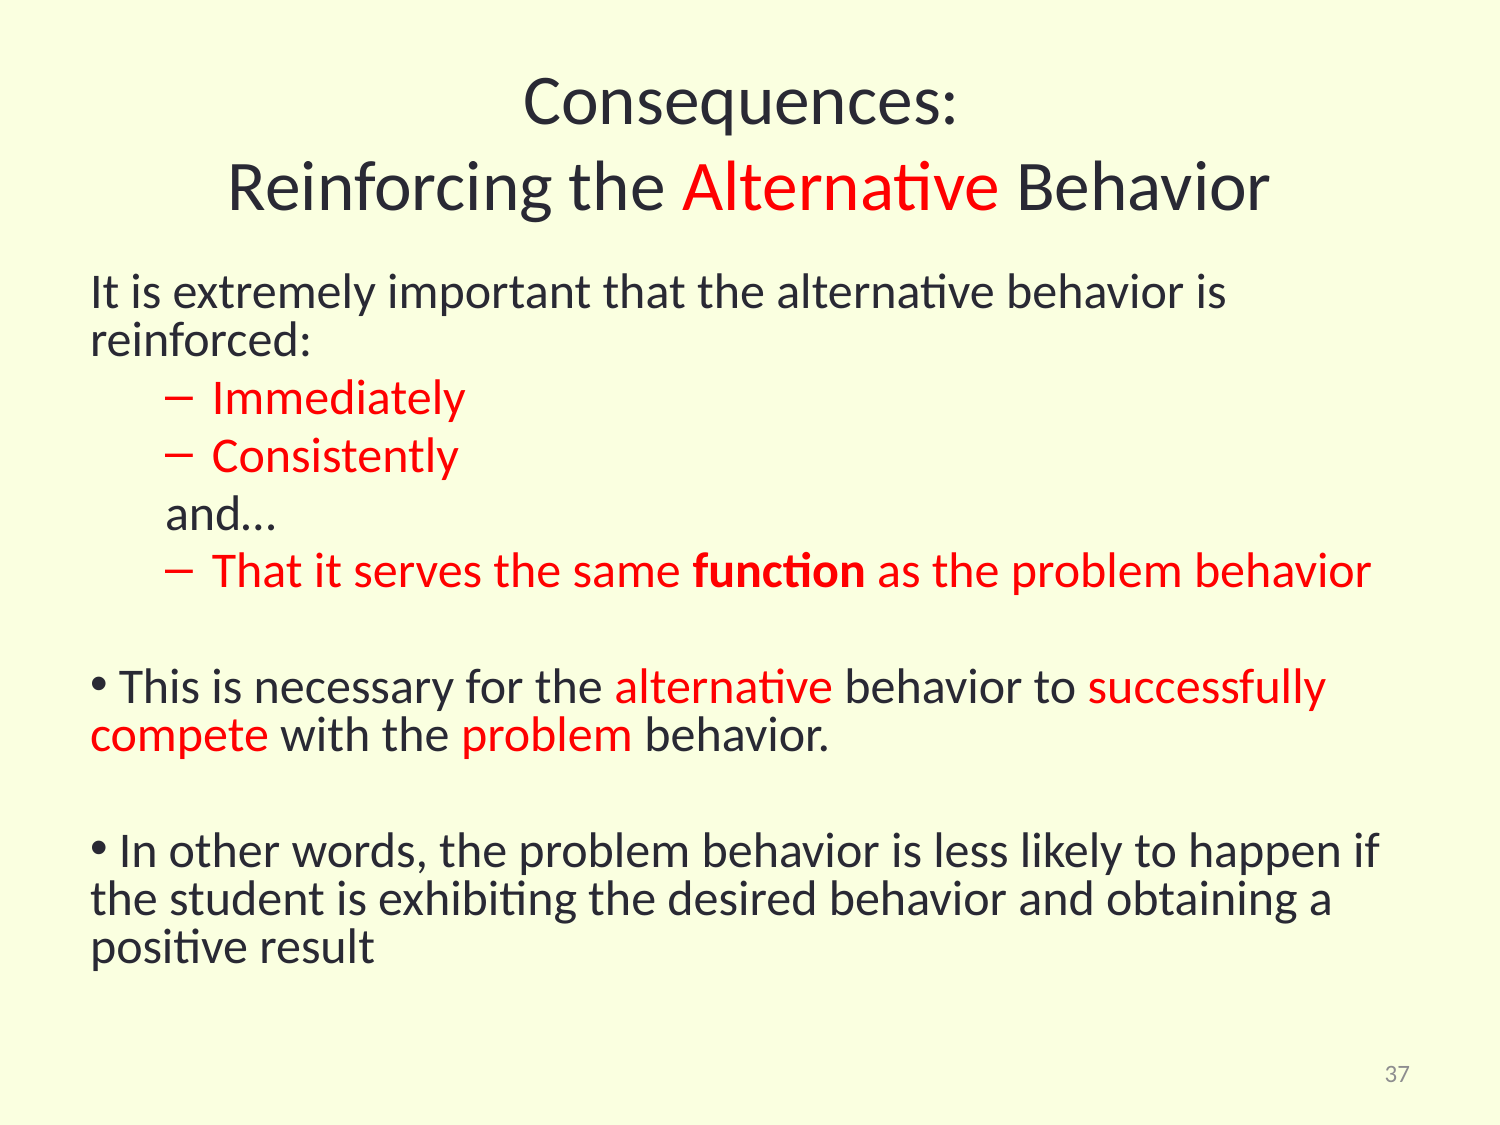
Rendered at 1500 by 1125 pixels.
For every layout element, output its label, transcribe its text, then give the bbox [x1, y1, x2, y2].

list It is extremely important that the alternative behavior is reinforced: Immediately Consistently and… That it serves the same function as the problem behavior This is necessary for the alternative behavior to successfully compete with the problem behavior. In other words, the problem behavior is less likely to happen if the student is exhibiting the desired behavior and obtaining a positive result [75, 262, 1425, 1034]
title Consequences: Reinforcing the Alternative Behavior [75, 45, 1425, 233]
slide_number 37 [1074, 1042, 1425, 1103]
